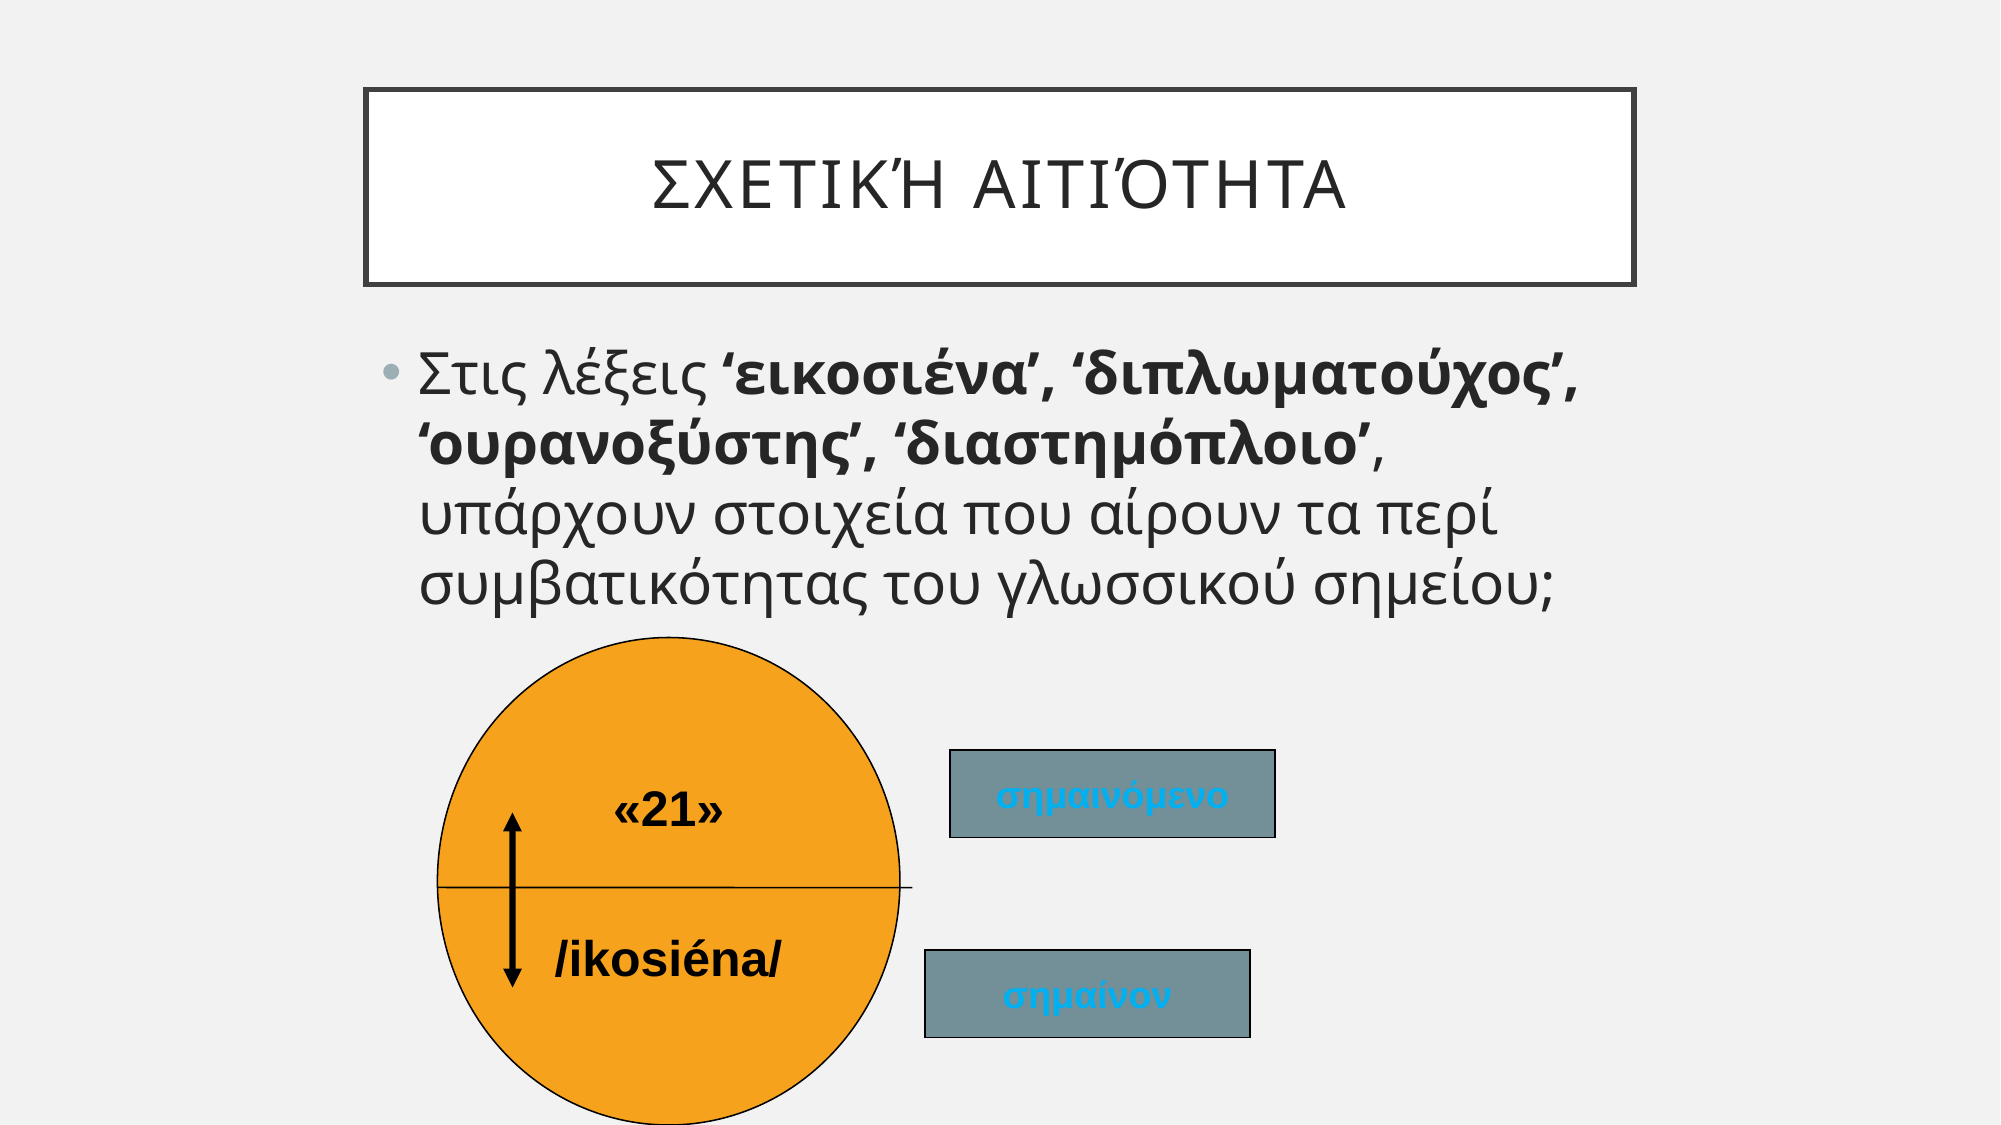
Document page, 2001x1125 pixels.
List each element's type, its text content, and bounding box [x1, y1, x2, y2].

text_box σημαίνον [924, 949, 1250, 1038]
text_box [506, 812, 519, 988]
text_box «21» /ikosiéna/ [437, 637, 900, 887]
text_box «21» /ikosiéna/ [437, 888, 900, 1125]
list Στις λέξεις ‘εικοσιένα’, ‘διπλωματούχος’, ‘ουρανοξύστης’, ‘διαστημόπλοιο’, υπάρχουν στοιχεία που αίρουν τα περί συμβατικότητας του γλωσσικού σημείου; [366, 328, 1634, 838]
text_box σημαινόμενο [950, 749, 1275, 838]
title Σχετική αιτιότητα [363, 87, 1637, 287]
